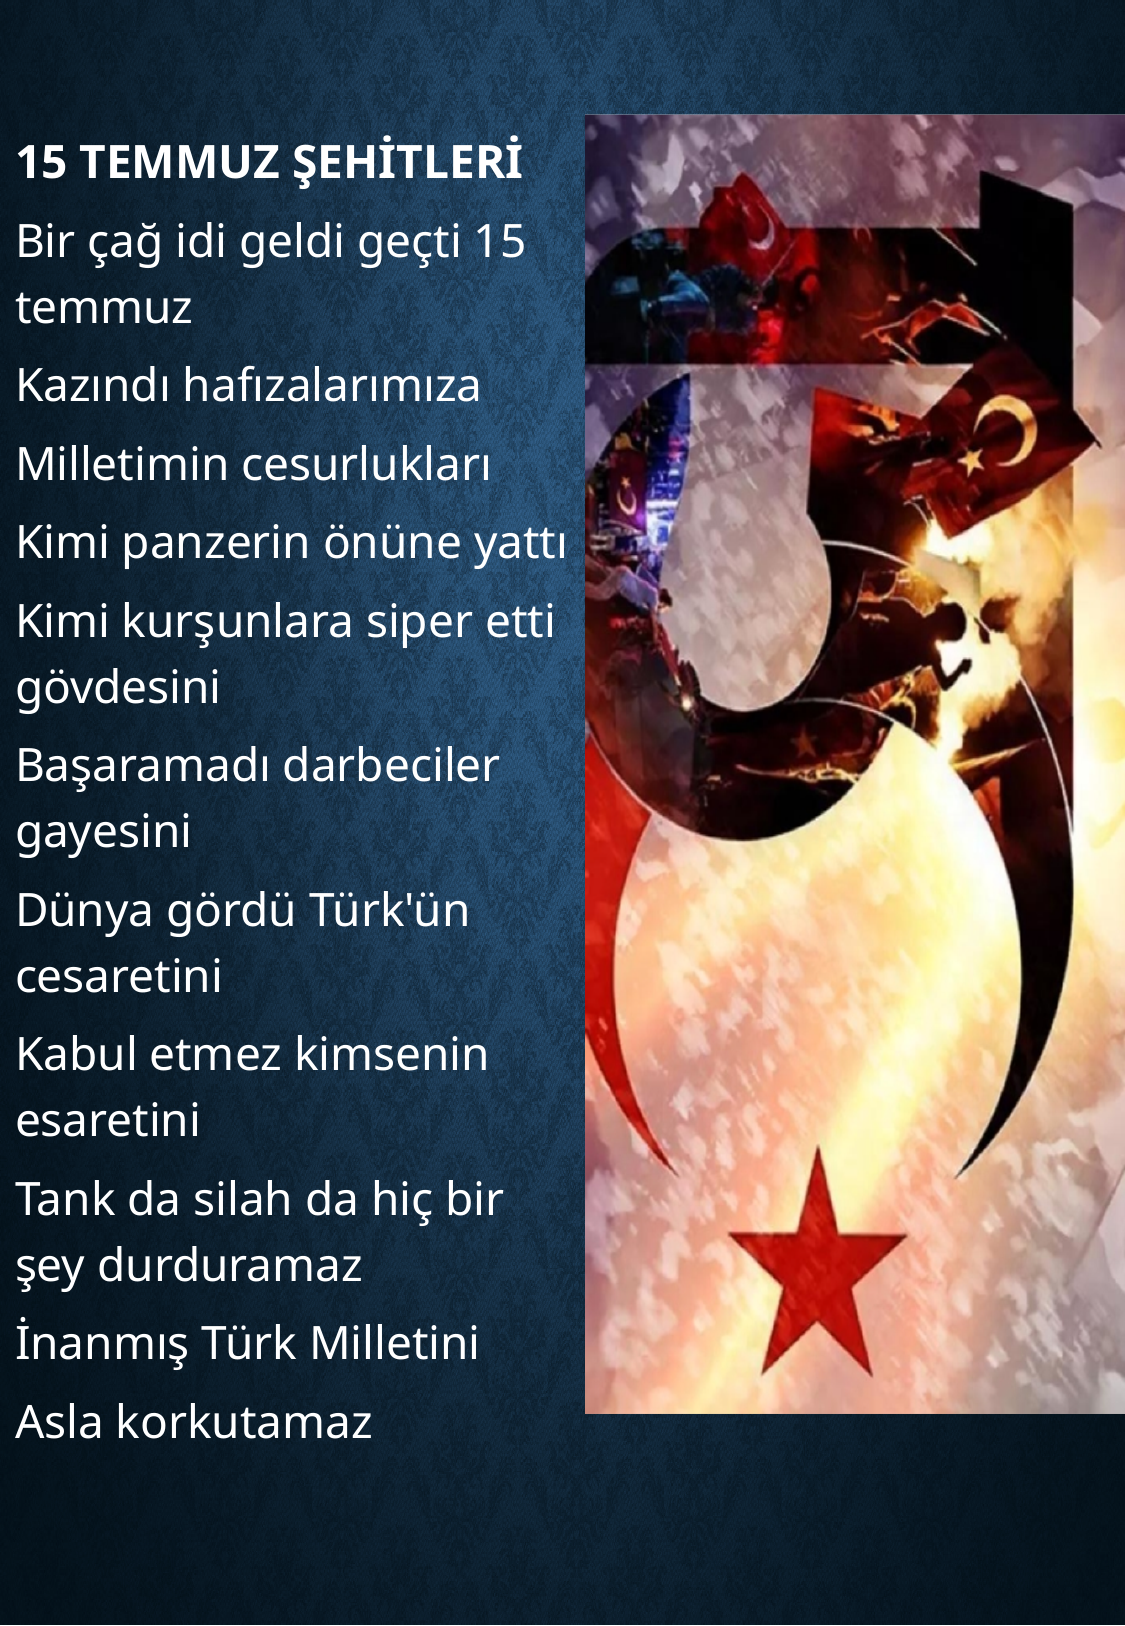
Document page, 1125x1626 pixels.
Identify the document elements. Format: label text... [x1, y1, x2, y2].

picture [204, 116, 1125, 1413]
list 15 TEMMUZ ŞEHİTLERİ Bir çağ idi geldi geçti 15 temmuz Kazındı hafızalarımıza Milletimin cesurlukları Kimi panzerin önüne yattı Kimi kurşunlara siper etti gövdesini Başaramadı darbeciler gayesini Dünya gördü Türk'ün cesaretini Kabul etmez kimsenin esaretini Tank da silah da hiç bir şey durduramaz İnanmış Türk Milletini Asla korkutamaz [0, 114, 585, 1464]
